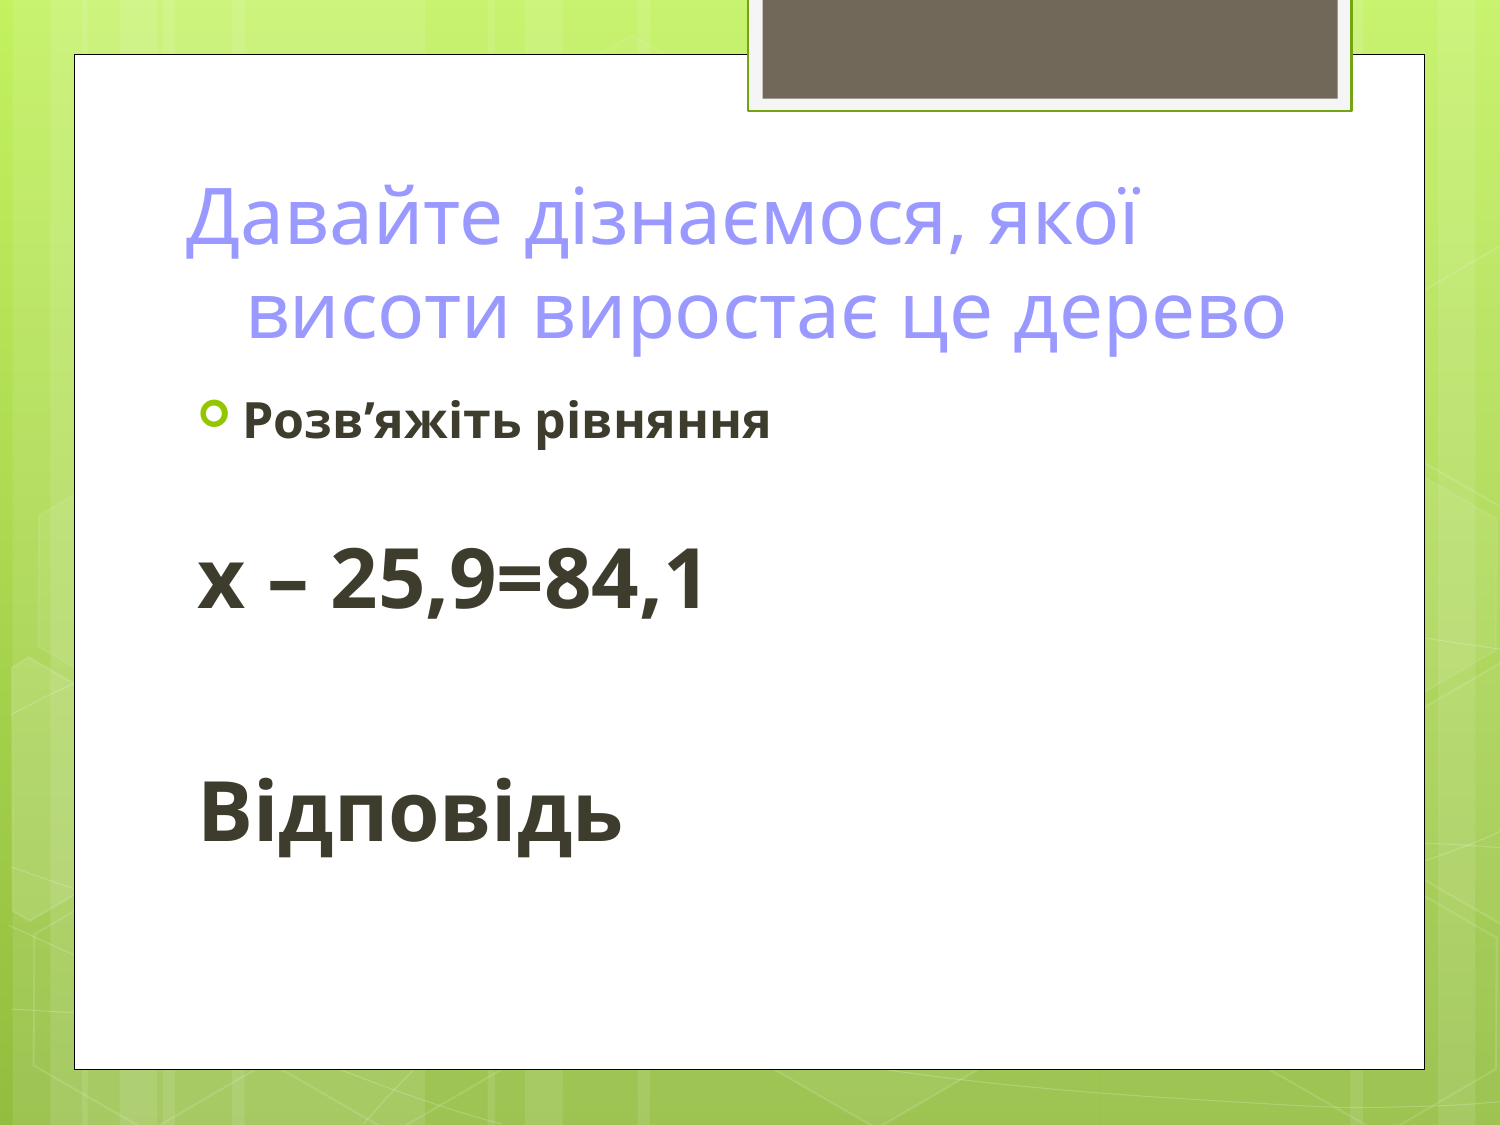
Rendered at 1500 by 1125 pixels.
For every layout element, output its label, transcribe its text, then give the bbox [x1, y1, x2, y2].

title Давайте дізнаємося, якої висоти виростає це дерево [171, 66, 1324, 362]
list Розв’яжіть рівняння х – 25,9=84,1 Відповідь [171, 381, 1283, 957]
